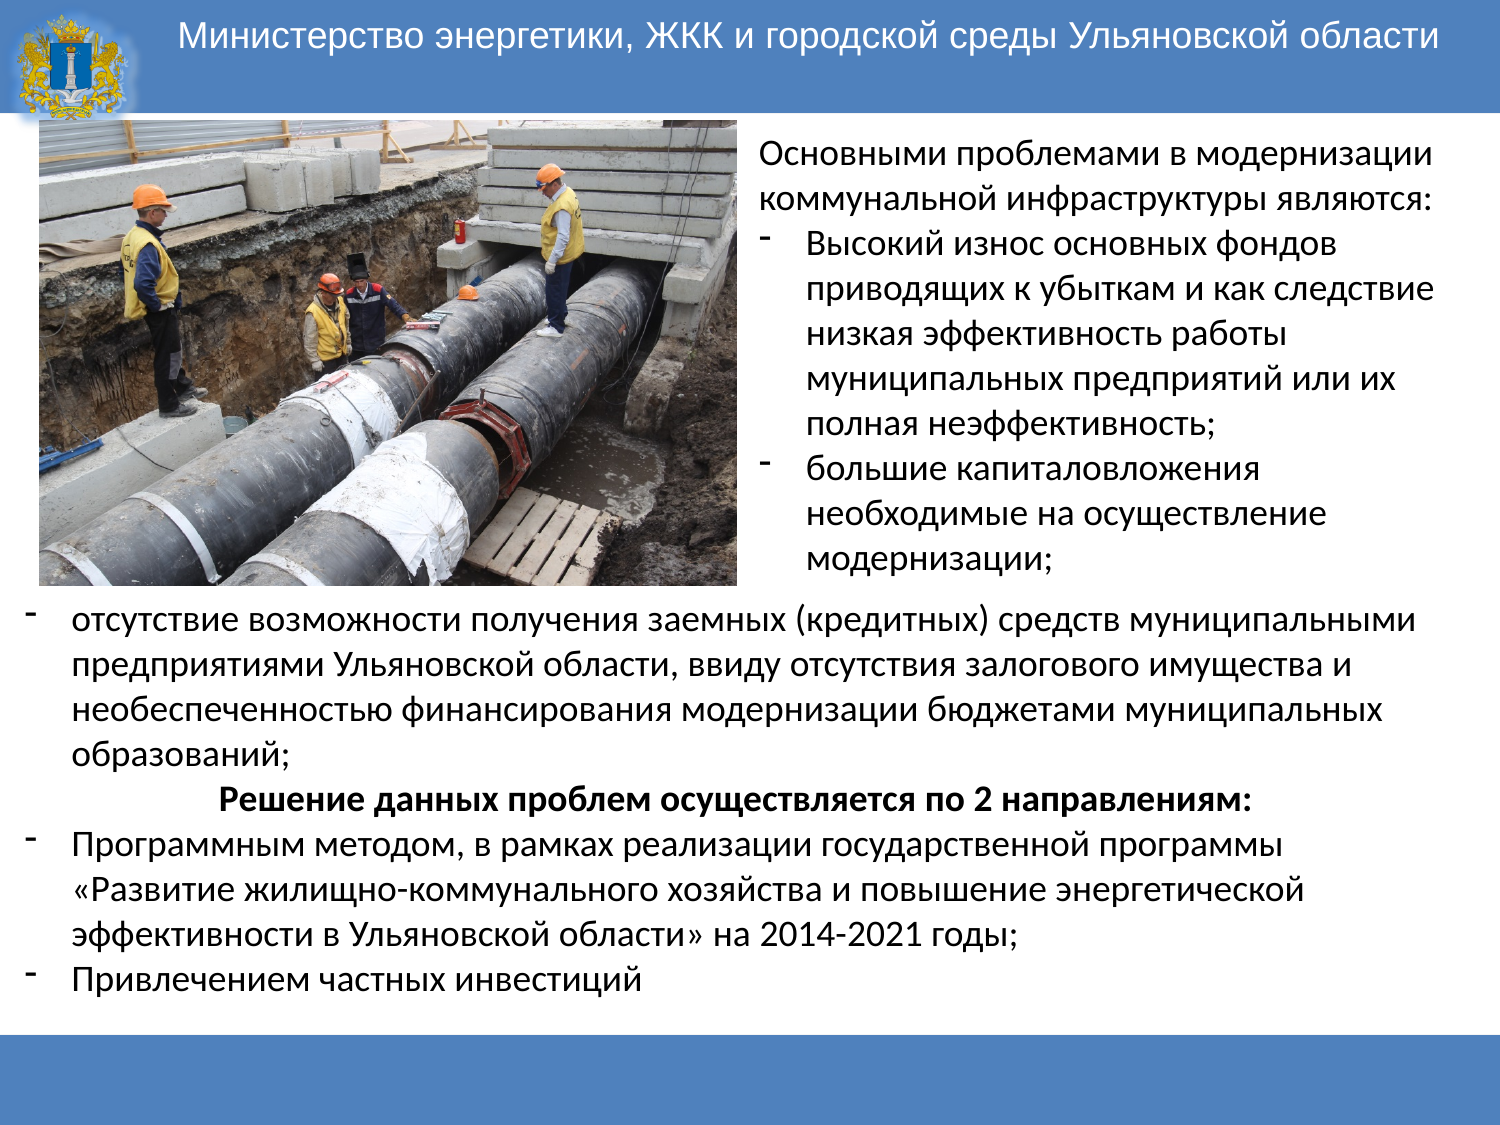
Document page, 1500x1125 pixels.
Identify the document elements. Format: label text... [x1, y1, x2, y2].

text_box Министерство энергетики, ЖКК и городской среды Ульяновской области [147, 3, 1471, 64]
text_box Основными проблемами в модернизации коммунальной инфраструктуры являются: Высокий износ основных фондов приводящих к убыткам и как следствие низкая эффективность работы муниципальных предприятий или их полная неэффективность; большие капиталовложения необходимые на осуществление модернизации; [744, 120, 1471, 586]
text_box отсутствие возможности получения заемных (кредитных) средств муниципальными предприятиями Ульяновской области, ввиду отсутствия залогового имущества и необеспеченностью финансирования модернизации бюджетами муниципальных образований; Решение данных проблем осуществляется по 2 направлениям: Программным методом, в рамках реализации государственной программы «Развитие жилищно-коммунального хозяйства и повышение энергетической эффективности в Ульяновской области» на 2014-2021 годы; Привлечением частных инвестиций [9, 586, 1463, 1007]
picture [0, 0, 1500, 1125]
